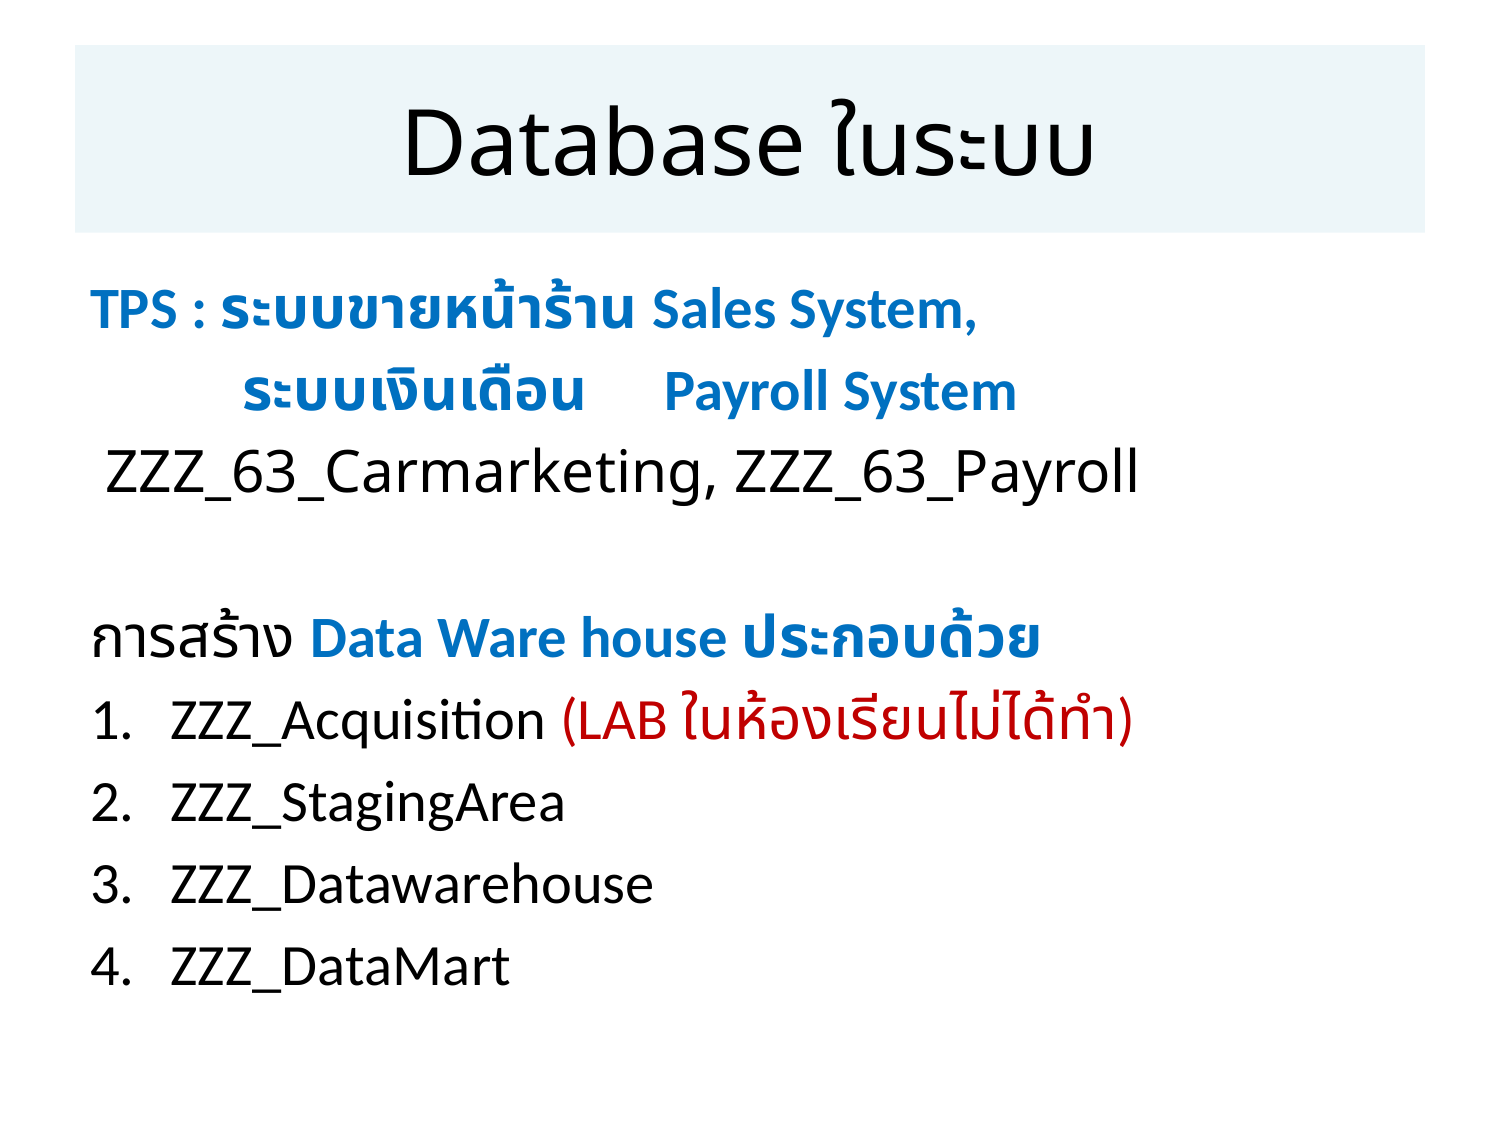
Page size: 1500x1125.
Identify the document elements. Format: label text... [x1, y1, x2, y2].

list TPS : ระบบขายหน้าร้าน Sales System, ระบบเงินเดือน Payroll System ZZZ_63_Carmarketing, ZZZ_63_Payroll การสร้าง Data Ware house ประกอบด้วย ZZZ_Acquisition (LAB ในห้องเรียนไม่ได้ทำ) ZZZ_StagingArea ZZZ_Datawarehouse ZZZ_DataMart [75, 262, 1425, 1005]
title Database ในระบบ [75, 45, 1425, 233]
